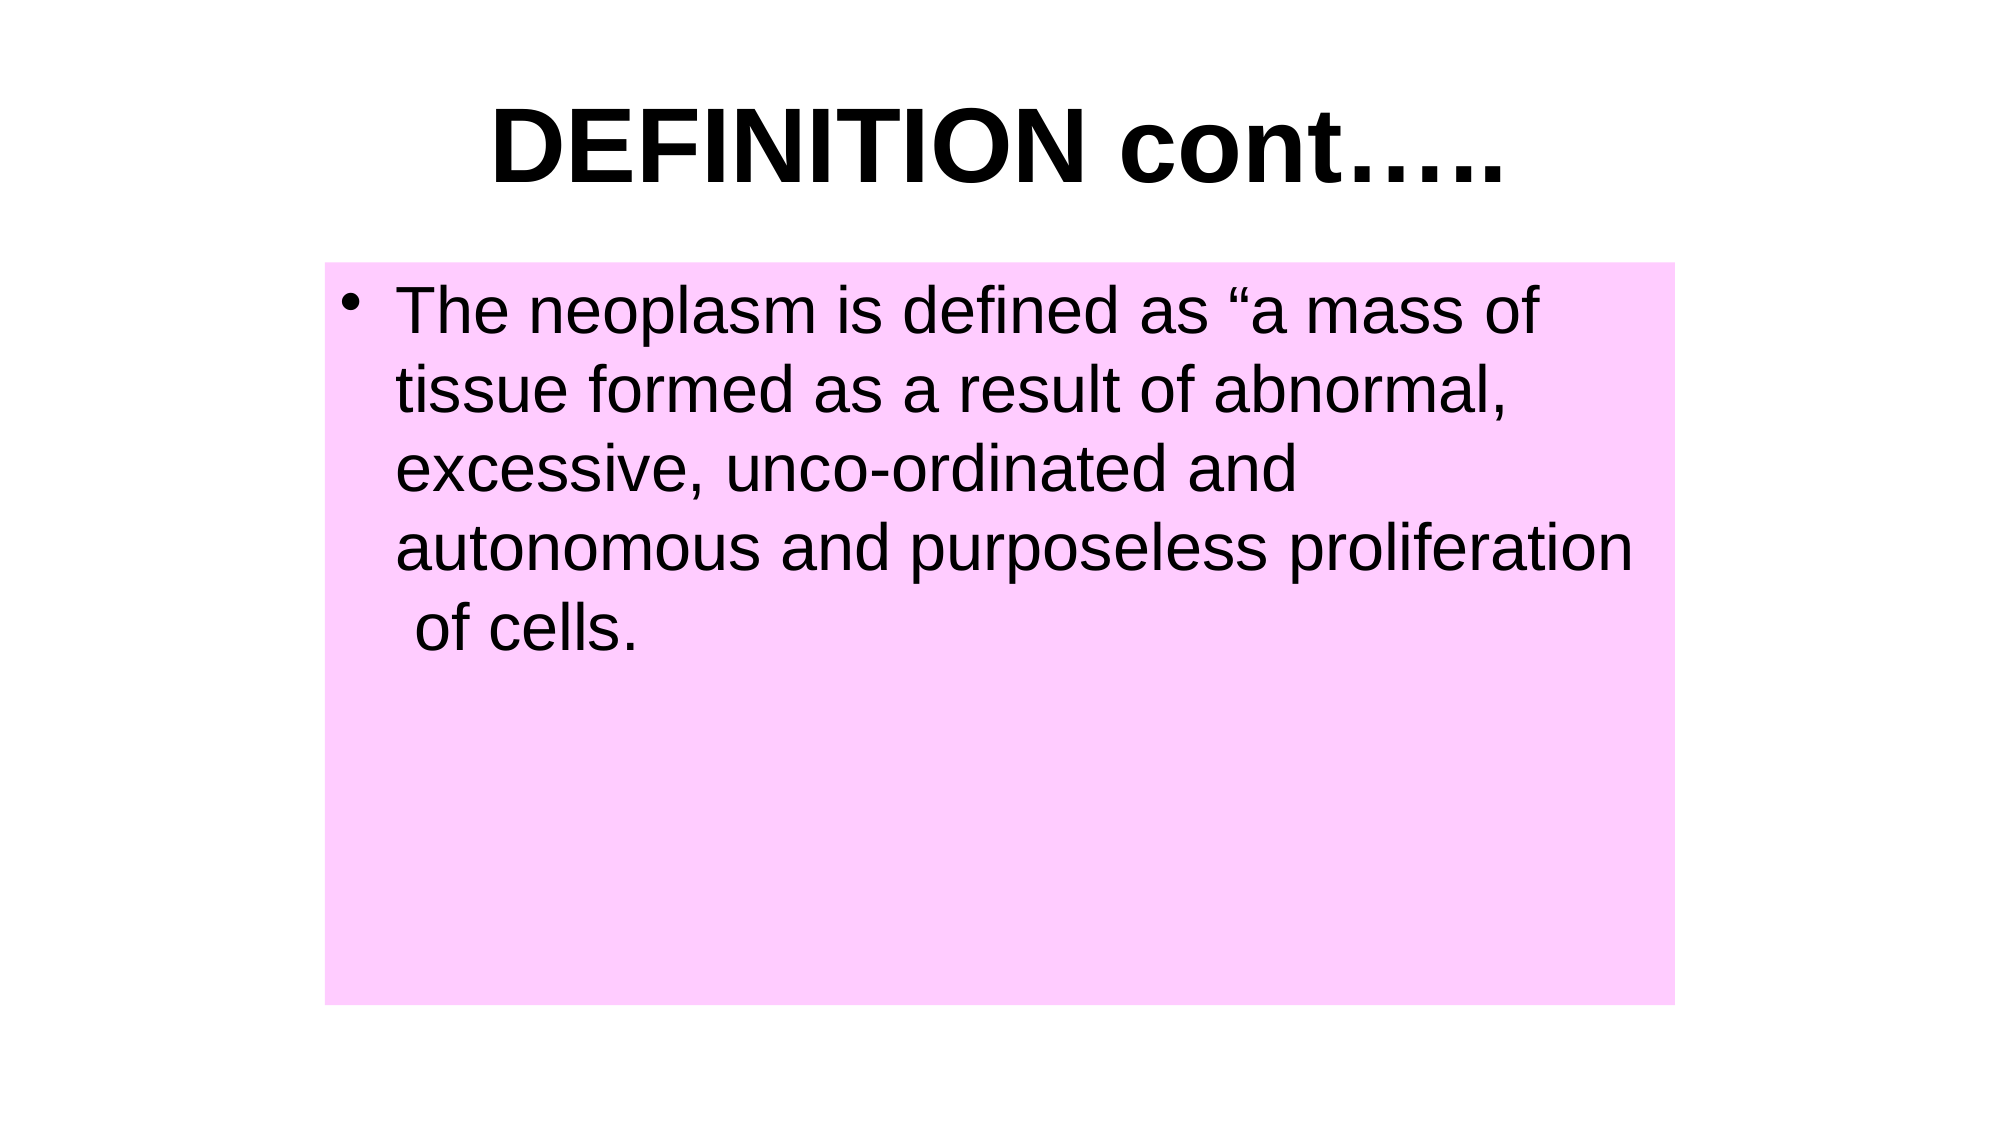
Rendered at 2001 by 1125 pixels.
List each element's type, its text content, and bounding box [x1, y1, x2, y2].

text_box The neoplasm is defined as “a mass of tissue formed as a result of abnormal, excessive, unco-ordinated and autonomous and purposeless proliferation of cells. [337, 268, 1642, 666]
text_box [324, 262, 1675, 1006]
title DEFINITION cont….. [487, 43, 1512, 234]
